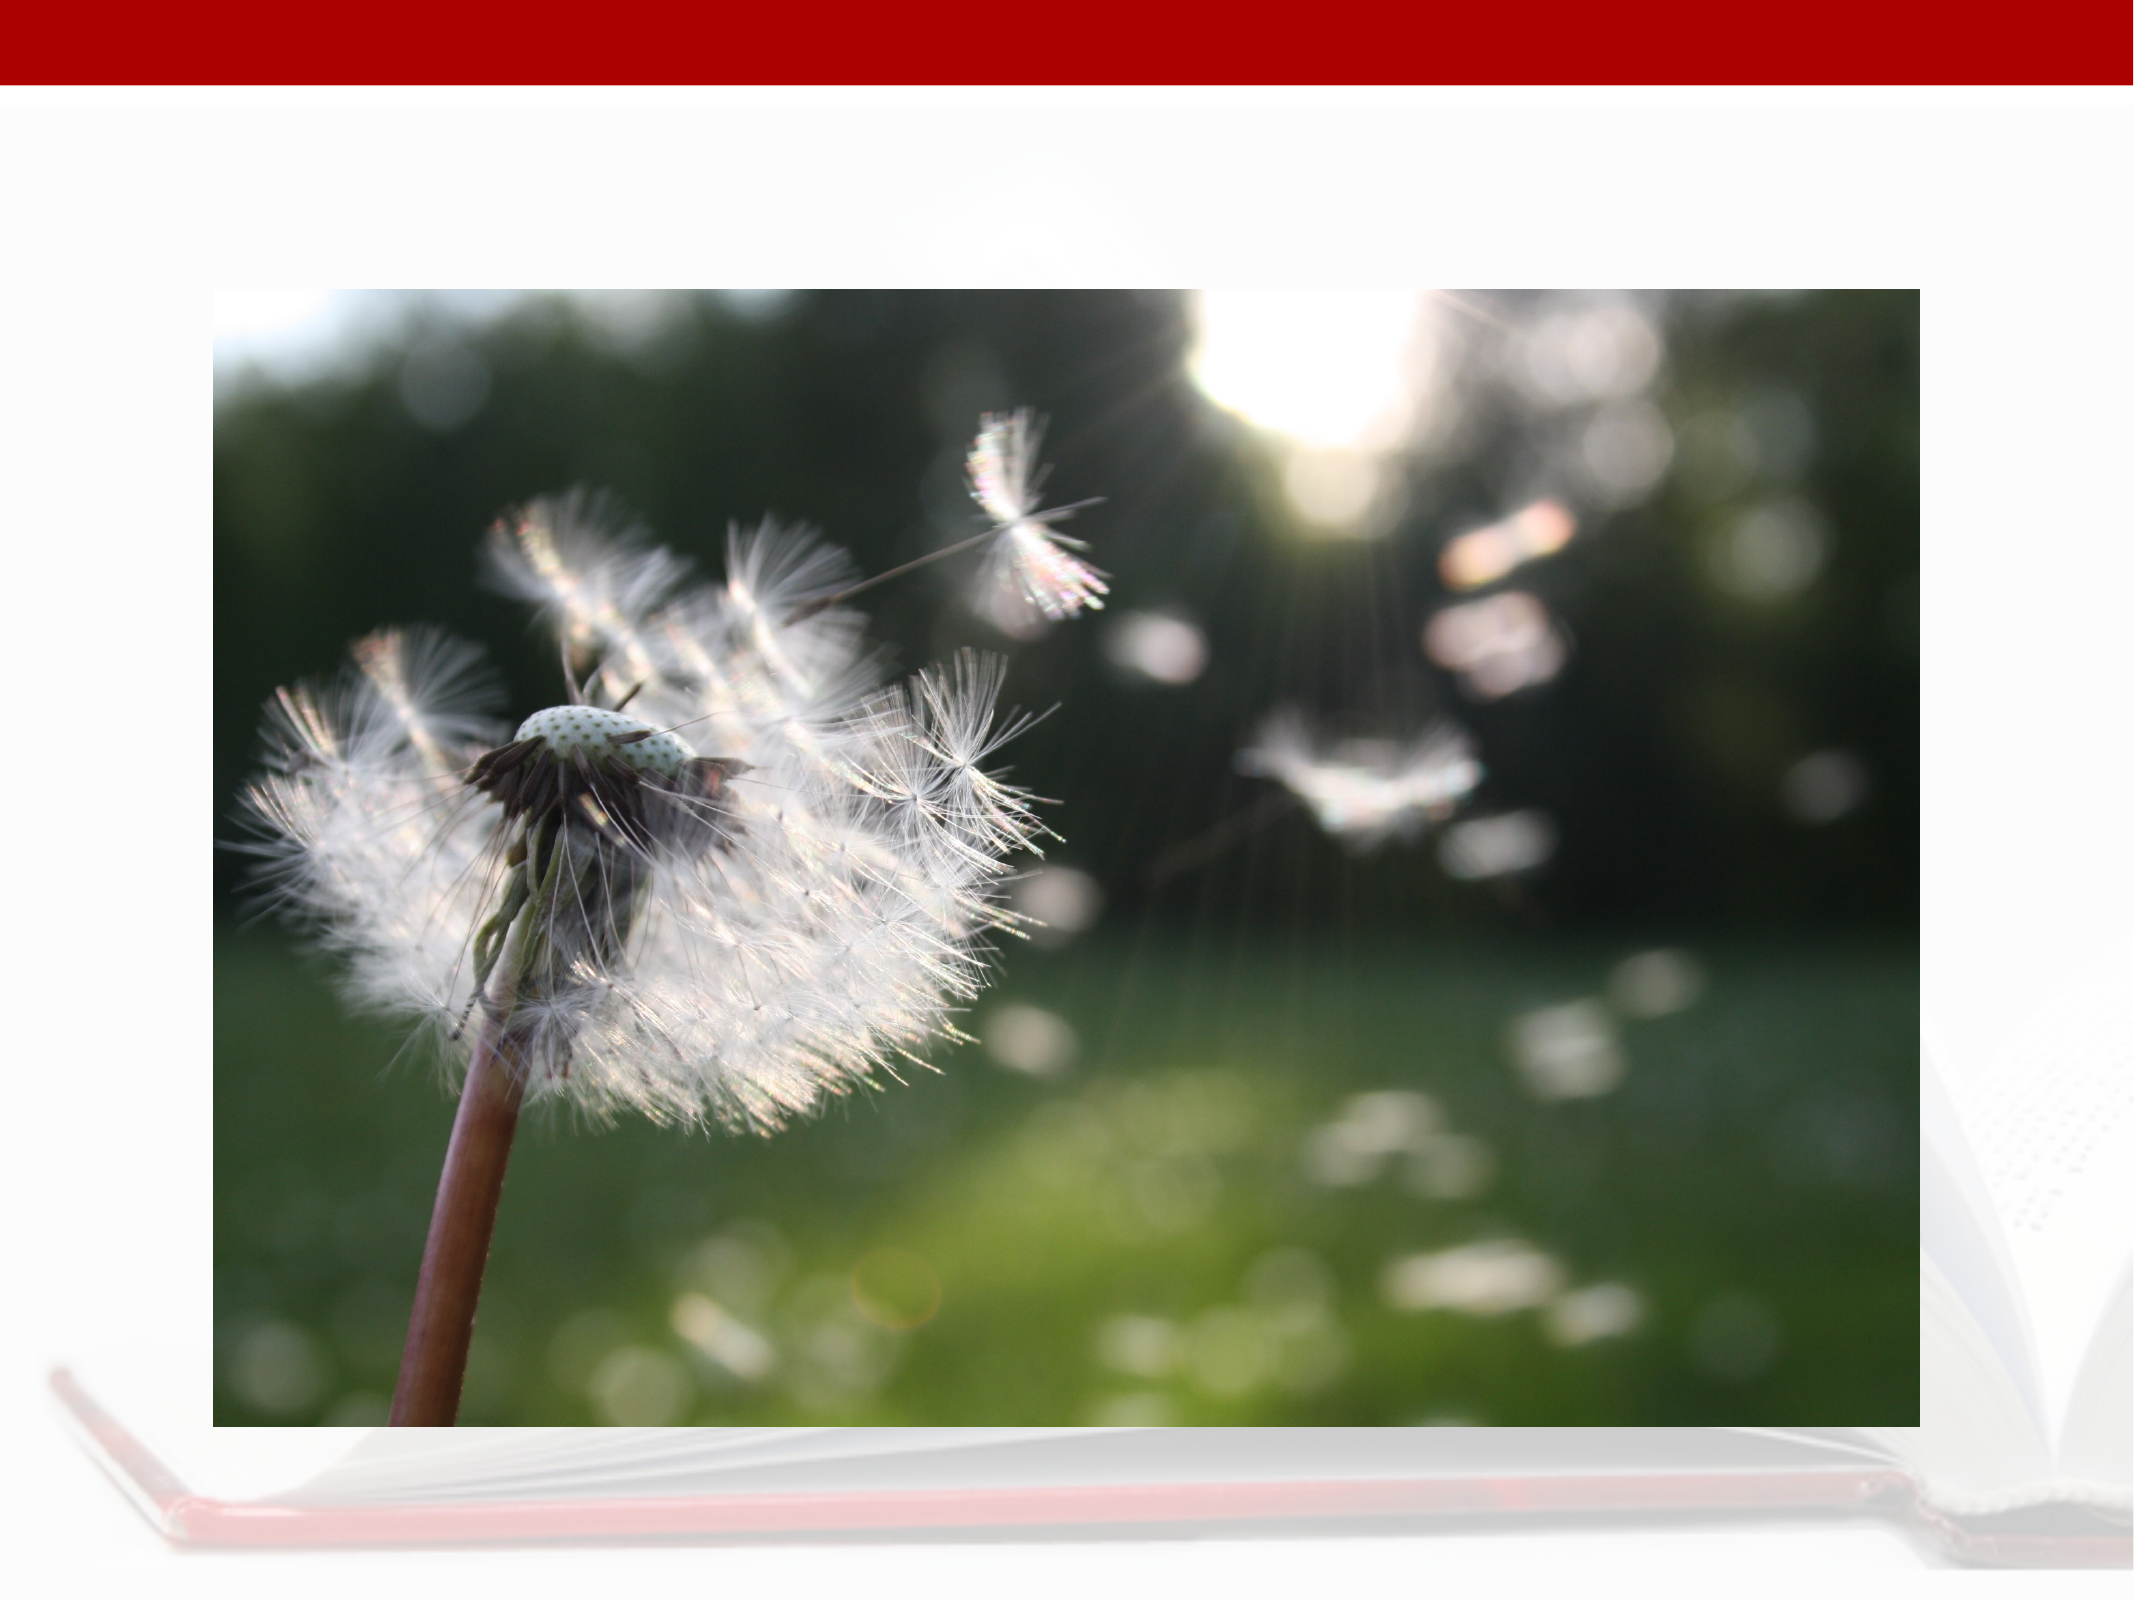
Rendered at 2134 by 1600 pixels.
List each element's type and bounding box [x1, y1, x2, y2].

list [213, 288, 1921, 1427]
